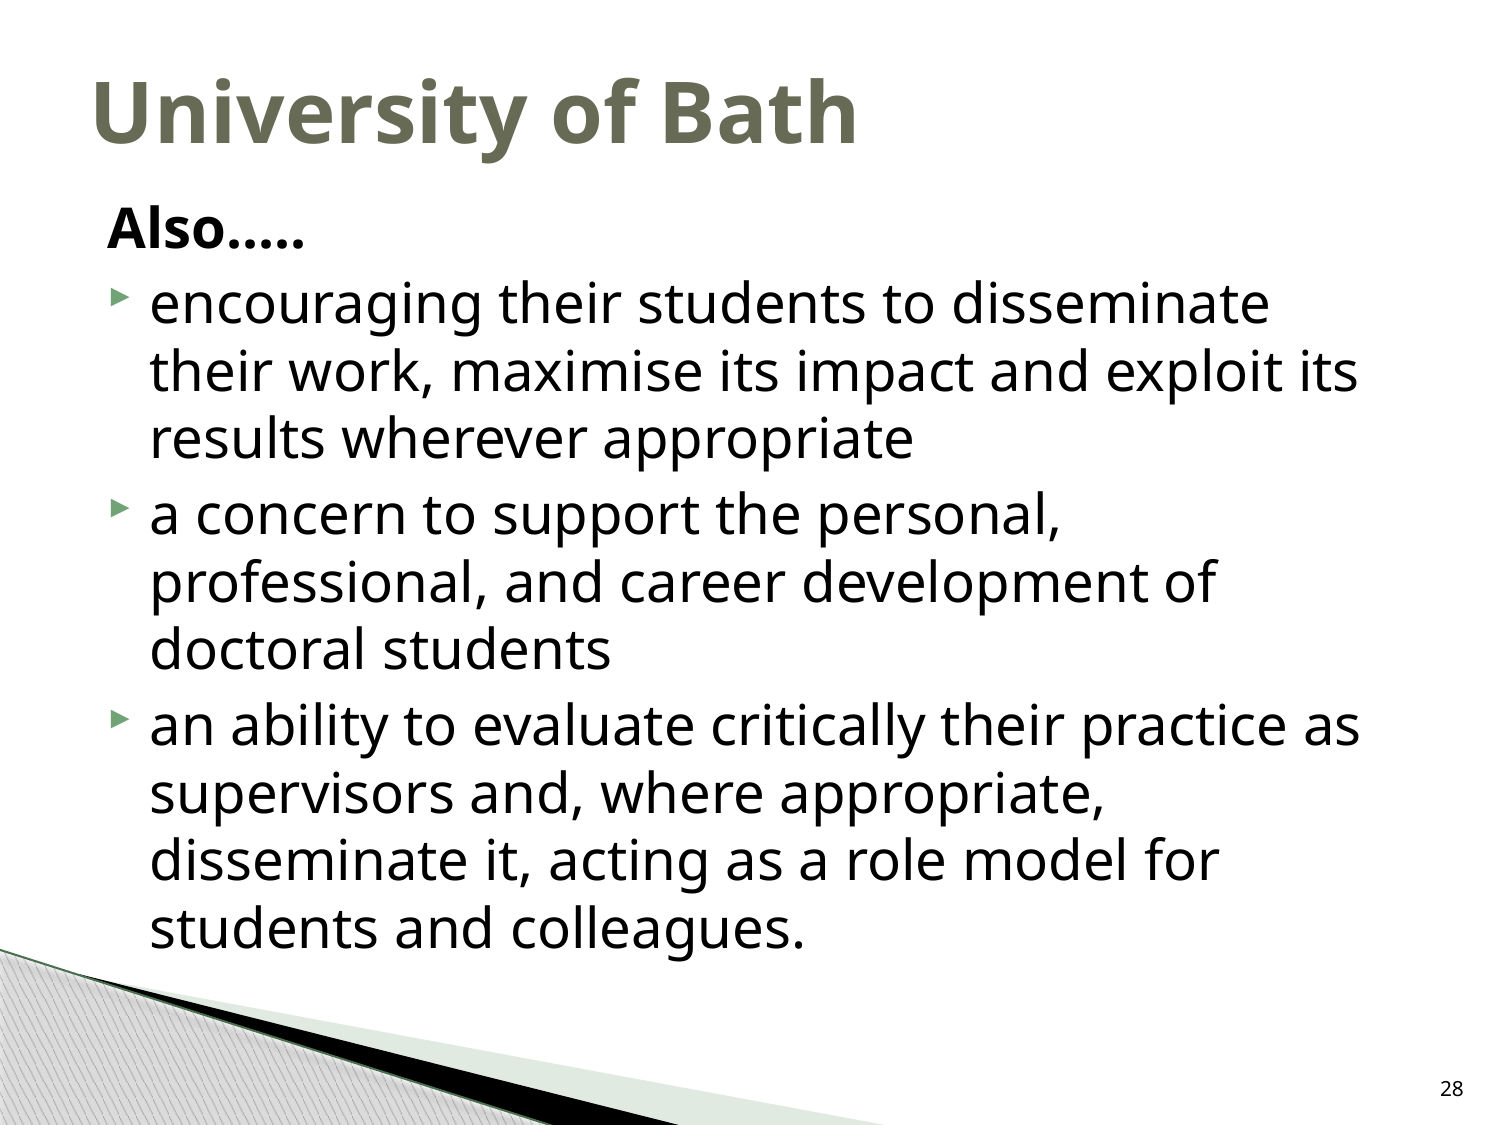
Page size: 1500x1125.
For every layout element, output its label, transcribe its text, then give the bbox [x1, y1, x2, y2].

title University of Bath [75, 45, 1425, 173]
list Also..... encouraging their students to disseminate their work, maximise its impact and exploit its results wherever appropriate a concern to support the personal, professional, and career development of doctoral students an ability to evaluate critically their practice as supervisors and, where appropriate, disseminate it, acting as a role model for students and colleagues. [75, 184, 1425, 1083]
slide_number 28 [1418, 1051, 1479, 1112]
